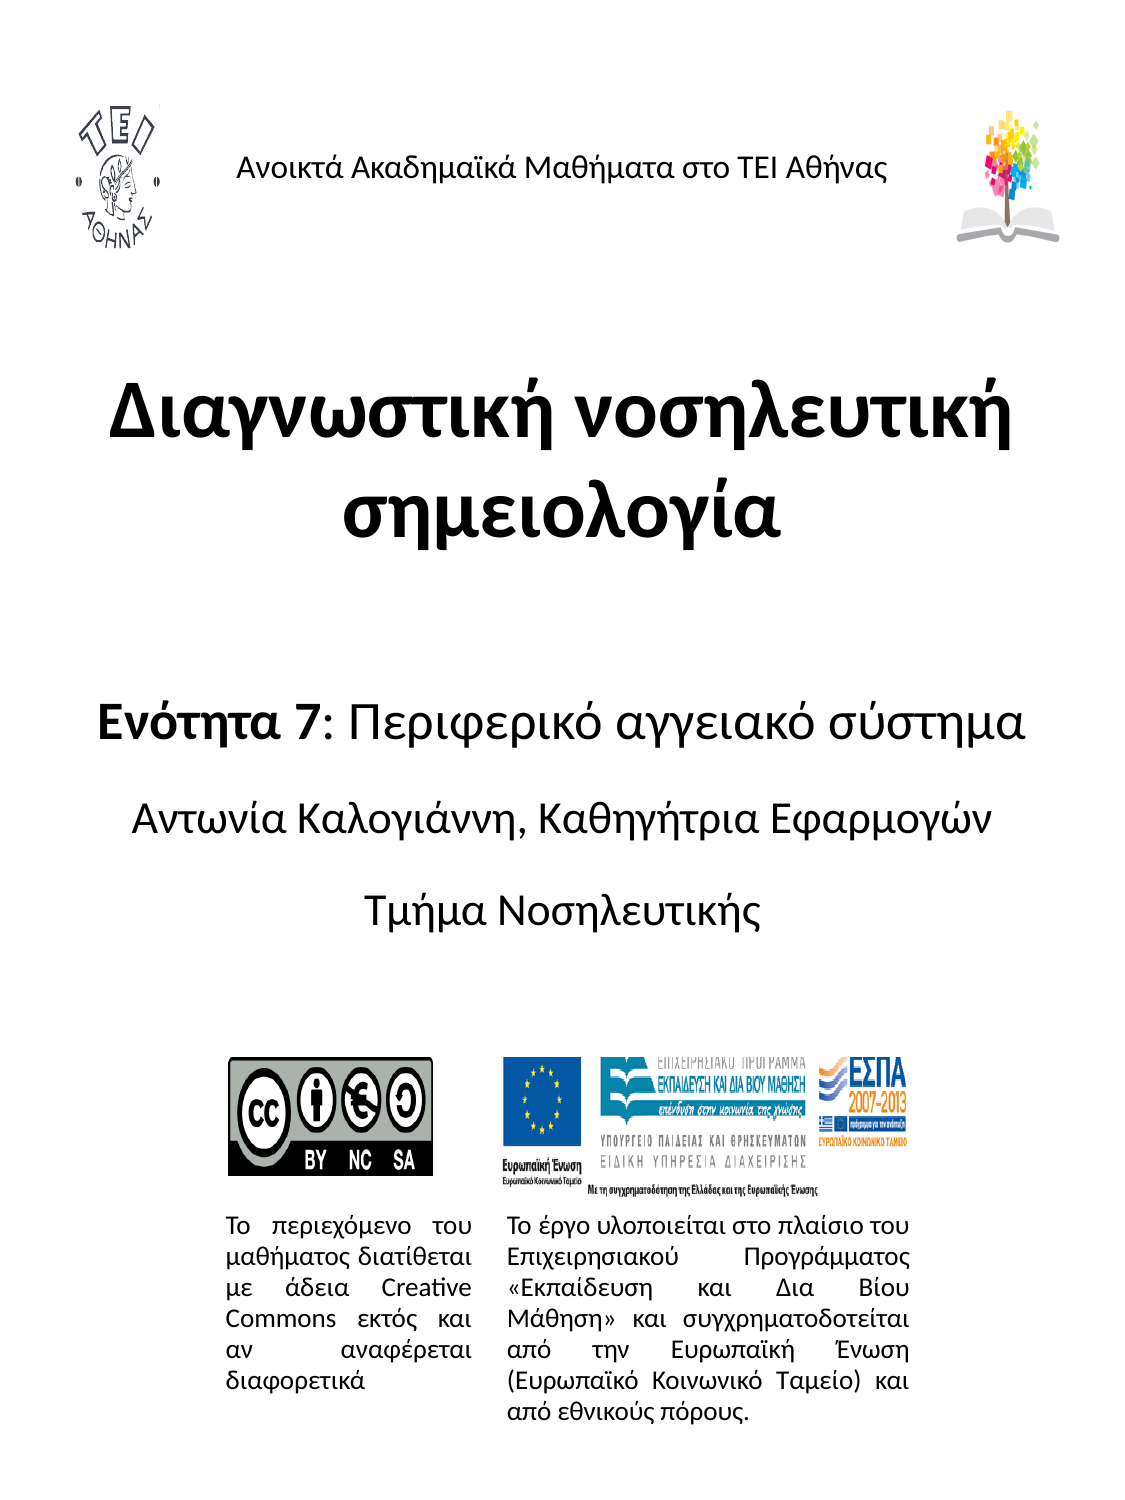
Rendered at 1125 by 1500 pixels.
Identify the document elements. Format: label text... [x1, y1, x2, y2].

subtitle Ενότητα 7: Περιφερικό αγγειακό σύστημα Αντωνία Καλογιάννη, Καθηγήτρια Εφαρμογών Τμήμα Νοσηλευτικής [0, 677, 1125, 1061]
table_header Το περιεχόμενο του μαθήματος διατίθεται με άδεια Creative Commons εκτός και αν αναφέρεται διαφορετικά [217, 1210, 480, 1471]
picture [497, 1057, 910, 1211]
picture [758, 1107, 770, 1112]
picture [227, 1056, 433, 1176]
picture [779, 1105, 799, 1112]
picture [954, 103, 1061, 247]
picture [74, 103, 160, 257]
table_header Το έργο υλοποιείται στο πλαίσιο του Επιχειρησιακού Προγράμματος «Εκπαίδευση και Δια Βίου Μάθηση» και συγχρηματοδοτείται από την Ευρωπαϊκή Ένωση (Ευρωπαϊκό Κοινωνικό Ταμείο) και από εθνικούς πόρους. [480, 1210, 918, 1471]
text_box Ανοικτά Ακαδημαϊκά Μαθήματα στο ΤΕΙ Αθήνας [163, 138, 949, 193]
title Διαγνωστική νοσηλευτική σημειολογία [84, 293, 1041, 615]
